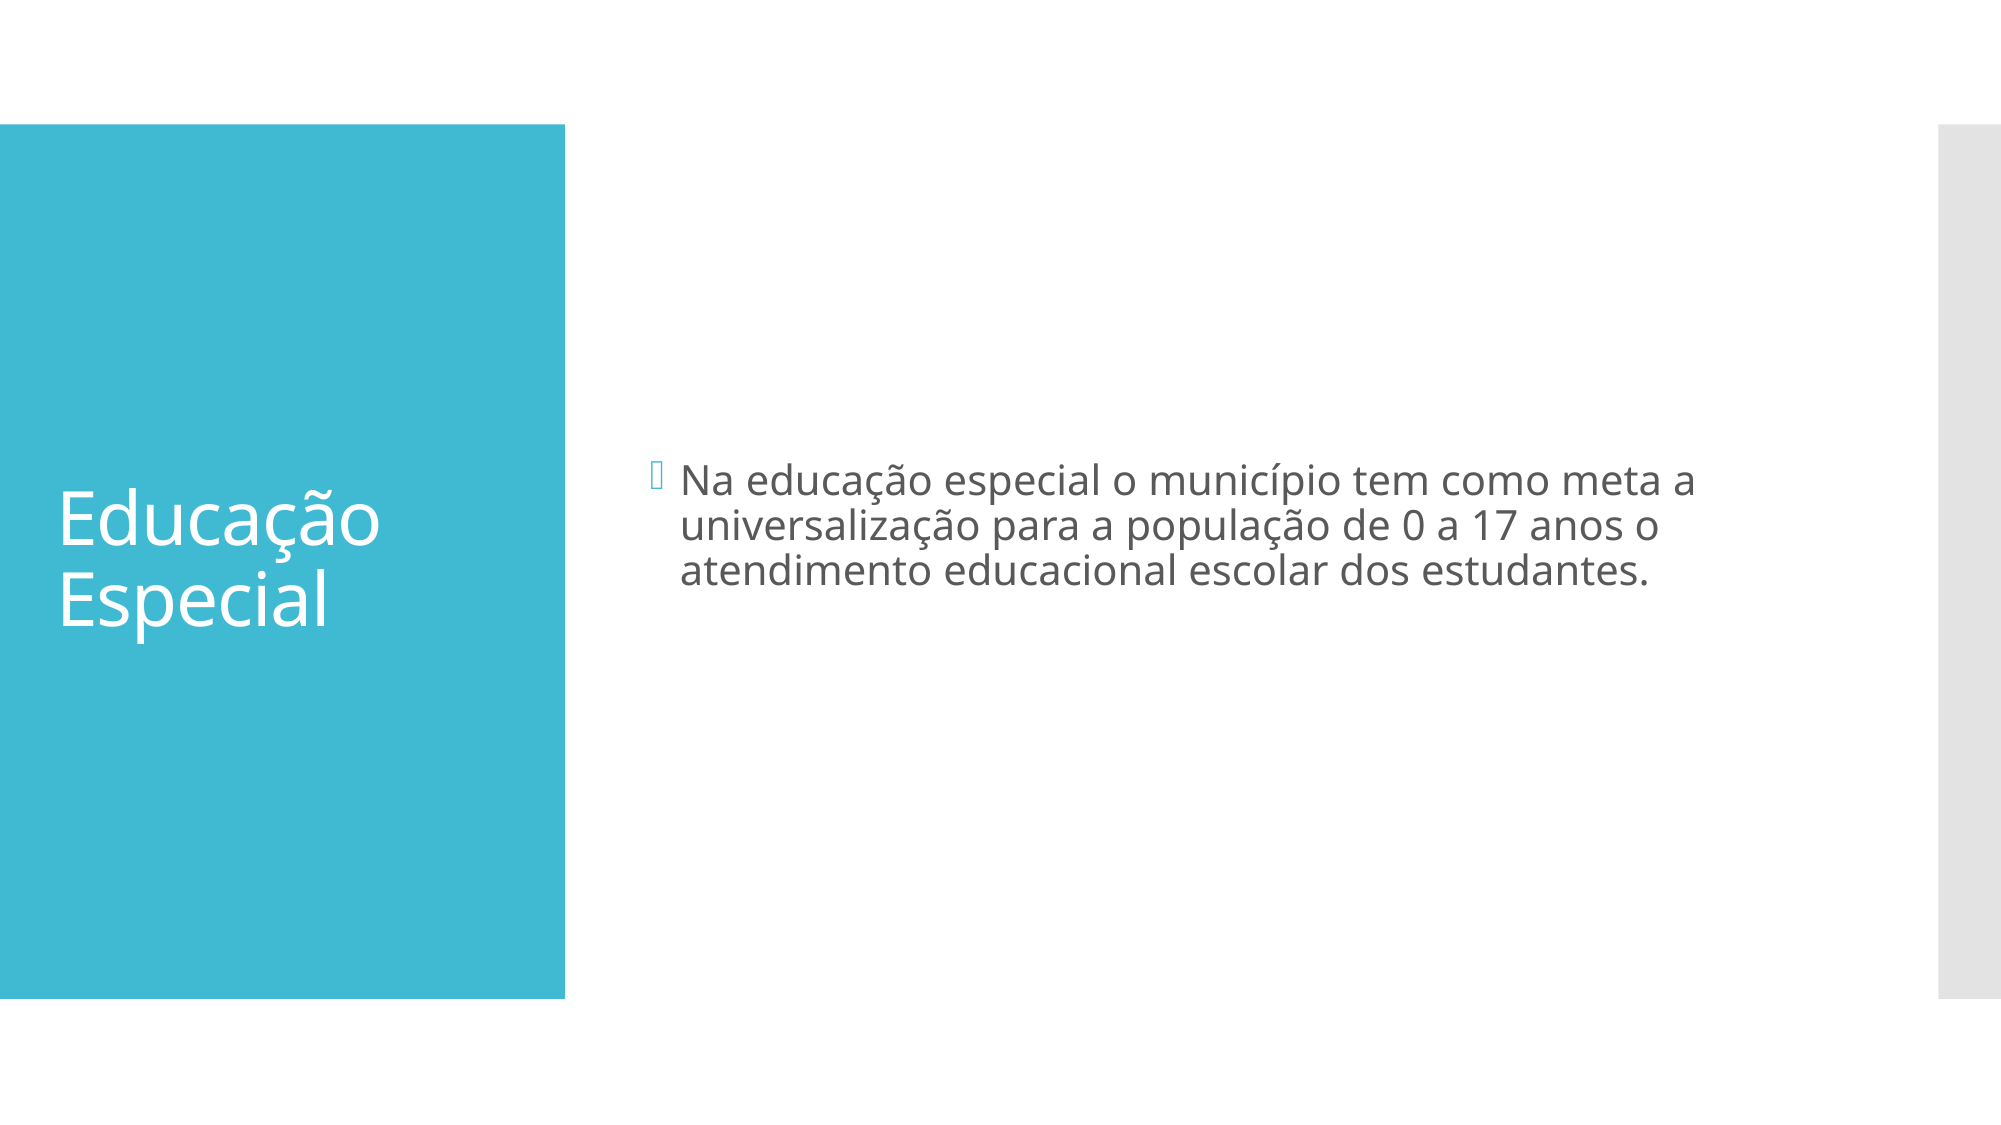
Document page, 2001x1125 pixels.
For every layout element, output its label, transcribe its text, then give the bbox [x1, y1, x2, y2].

title Educação Especial [41, 184, 525, 940]
list Na educação especial o município tem como meta a universalização para a população de 0 a 17 anos o atendimento educacional escolar dos estudantes. [634, 141, 1835, 982]
